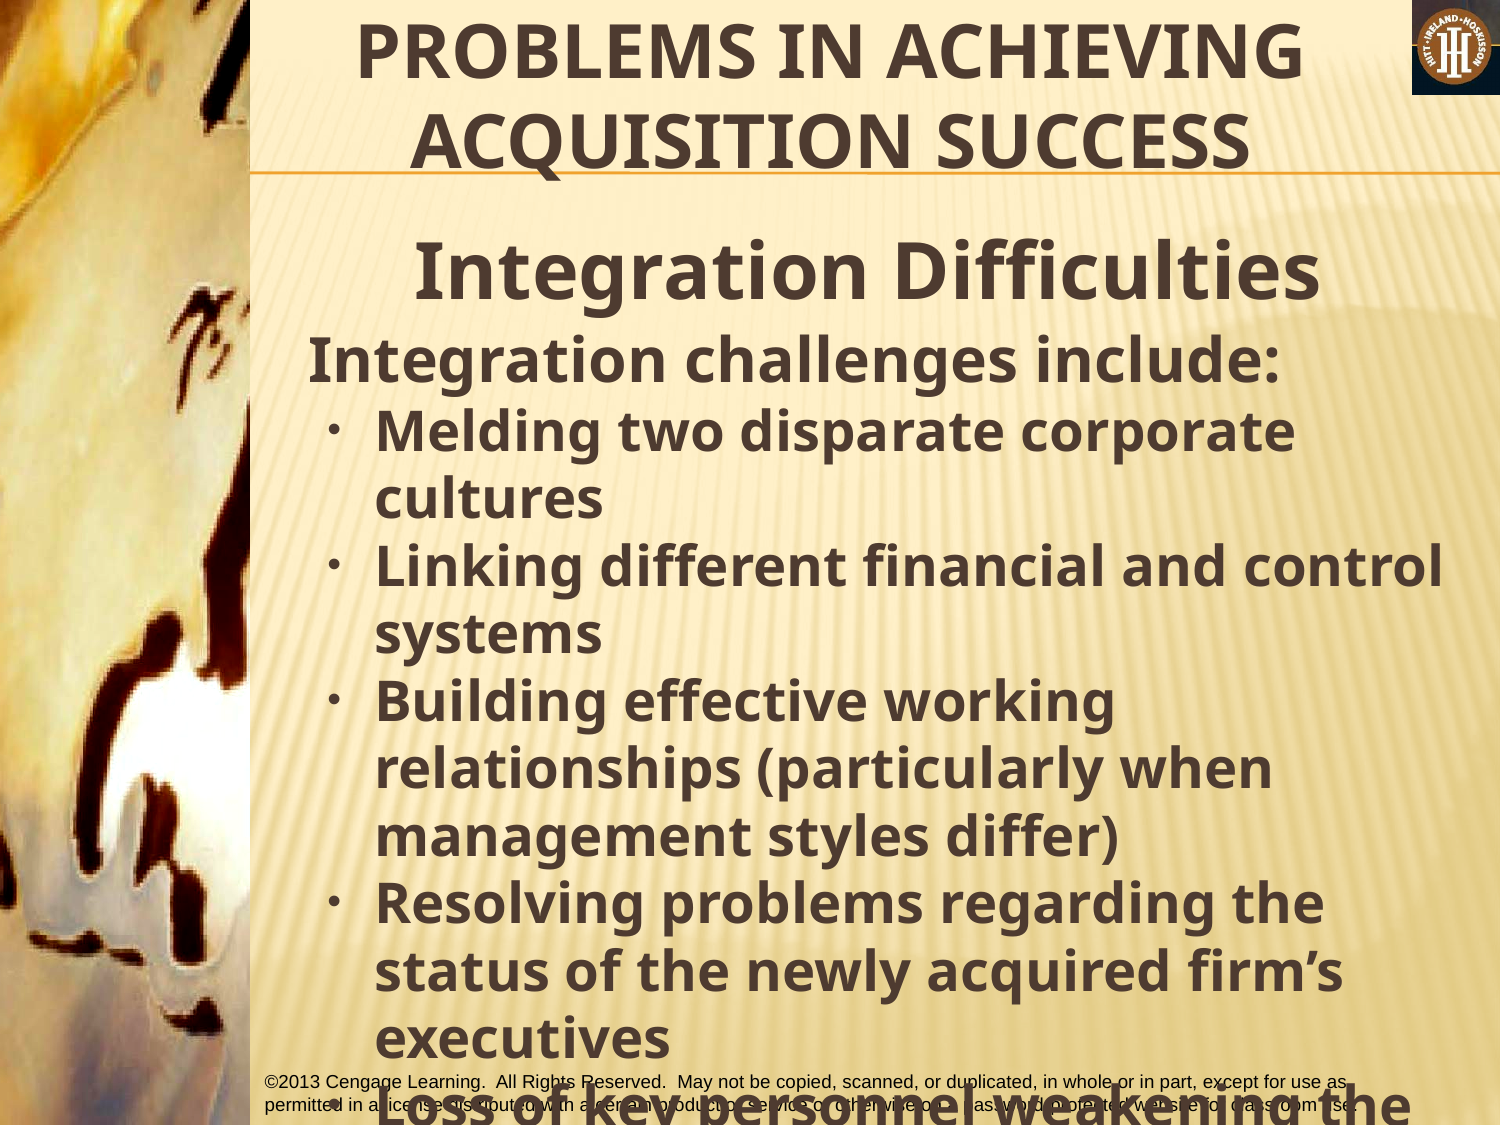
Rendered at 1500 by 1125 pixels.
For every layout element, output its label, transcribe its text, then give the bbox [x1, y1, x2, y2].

list Integration Difficulties [262, 212, 1475, 1038]
picture [1413, 0, 1500, 95]
title PROBLEMS IN ACHIEVING ACQUISITION SUCCESS [249, 0, 1413, 188]
text_box [0, 0, 1388, 195]
text_box Integration challenges include: Melding two disparate corporate cultures Linking different financial and control systems Building effective working relationships (particularly when management styles differ) Resolving problems regarding the status of the newly acquired firm’s executives Loss of key personnel weakening the acquired firm’s capabilities and reducing its value [237, 312, 1463, 1063]
picture [0, 195, 250, 1125]
